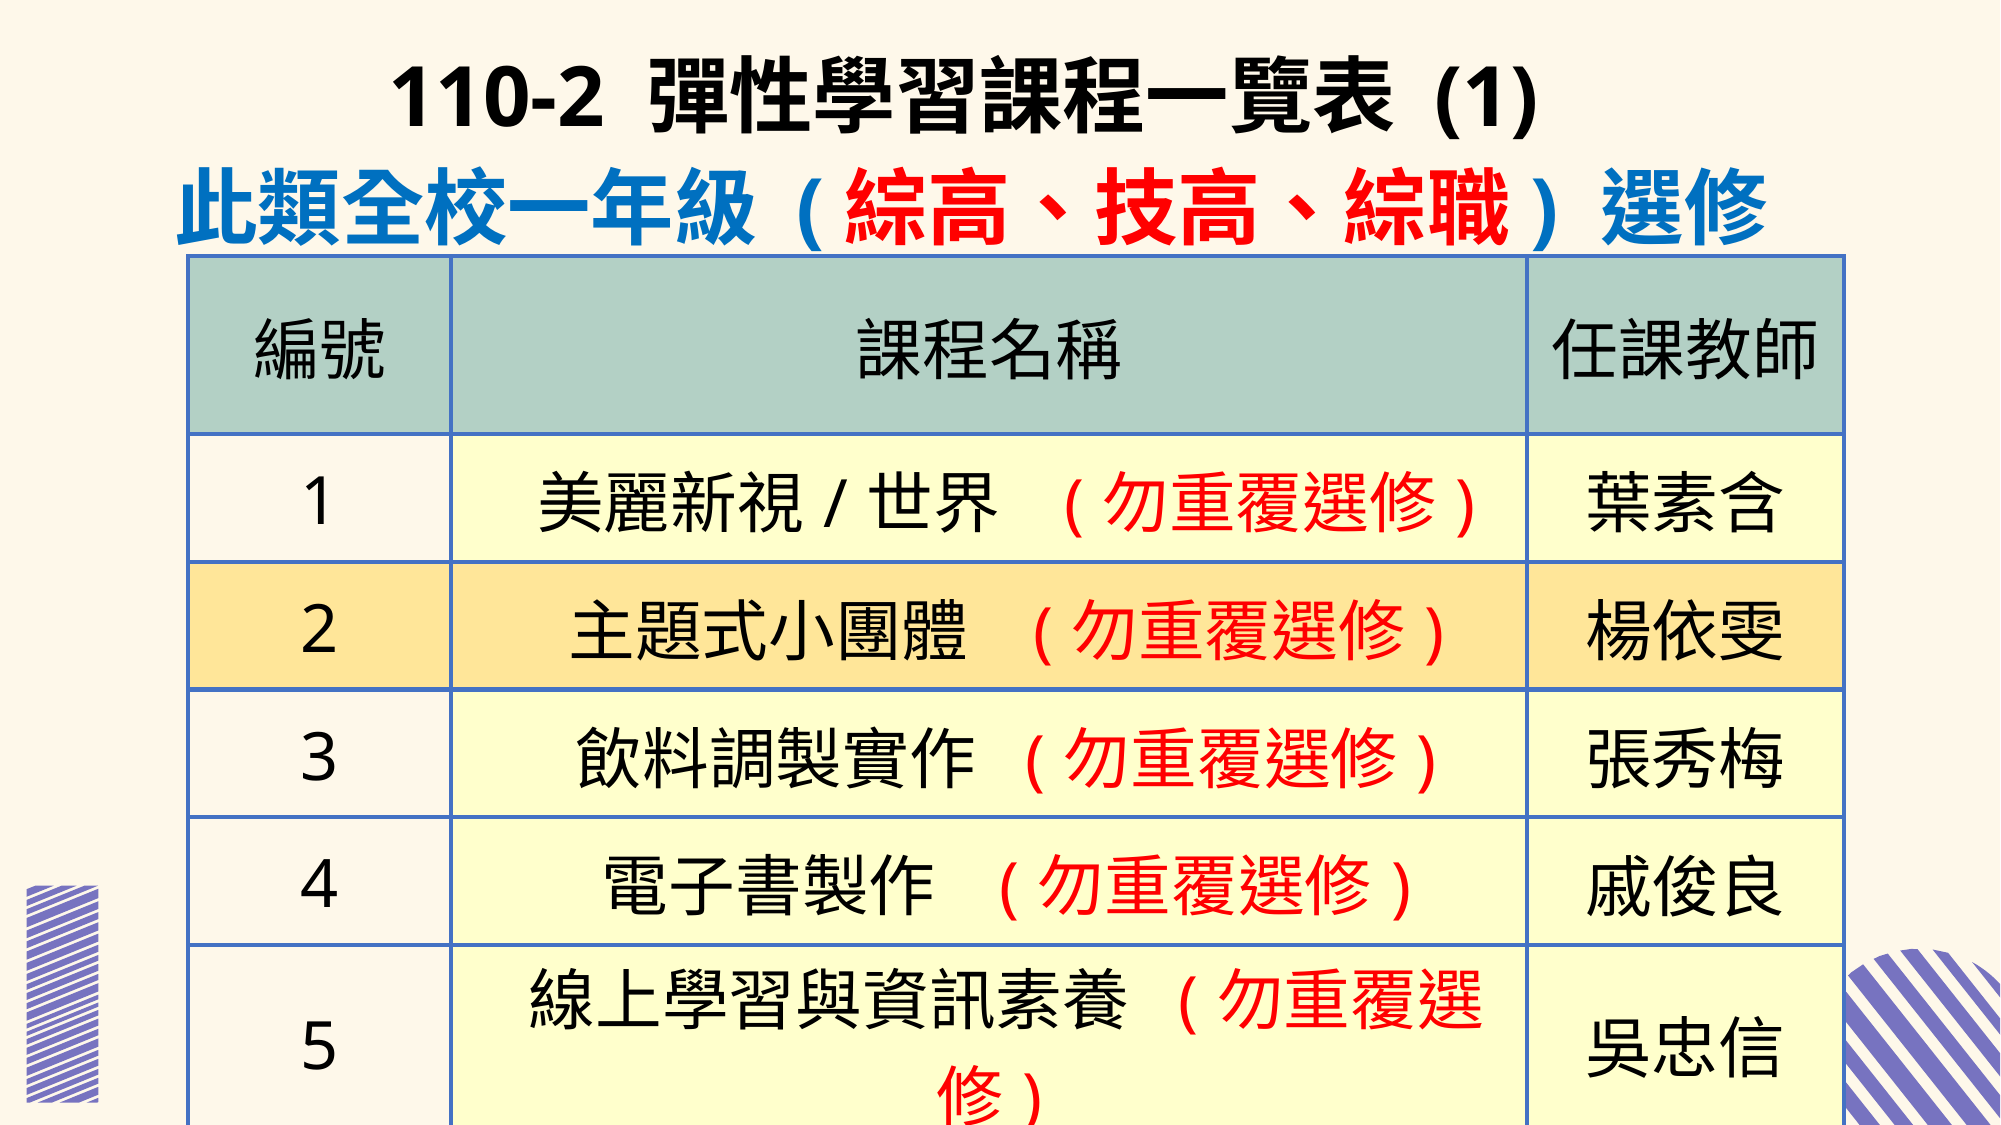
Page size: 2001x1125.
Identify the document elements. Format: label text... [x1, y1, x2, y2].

table_header 編號 [190, 286, 449, 432]
table_cell 美麗新視/世界 (勿重覆選修) [453, 436, 1525, 560]
table_cell 1 [190, 436, 449, 560]
table_cell 4 [190, 819, 449, 943]
table_cell 張秀梅 [1529, 692, 1842, 815]
table_cell 2 [190, 564, 449, 687]
table_cell 電子書製作 (勿重覆選修) [453, 819, 1525, 943]
table_header 任課教師 [1529, 286, 1842, 432]
table_cell 戚俊良 [1529, 819, 1842, 943]
table_cell 吳忠信 [1529, 947, 1842, 1125]
table_cell 主題式小團體 (勿重覆選修) [453, 564, 1525, 687]
table_cell 葉素含 [1529, 436, 1842, 560]
table_cell 楊依雯 [1529, 564, 1842, 687]
table_cell 5 [190, 947, 449, 1125]
table_cell 線上學習與資訊素養 (勿重覆選修) [453, 947, 1525, 1125]
table_cell 3 [190, 692, 449, 815]
table_header 課程名稱 [453, 286, 1525, 432]
text_box 此類全校一年級 (綜高、技高、綜職) 選修 [118, 125, 1862, 286]
table_cell 飲料調製實作 (勿重覆選修) [453, 692, 1525, 815]
text_box 110-2 彈性學習課程一覽表 (1) [264, 39, 1663, 176]
